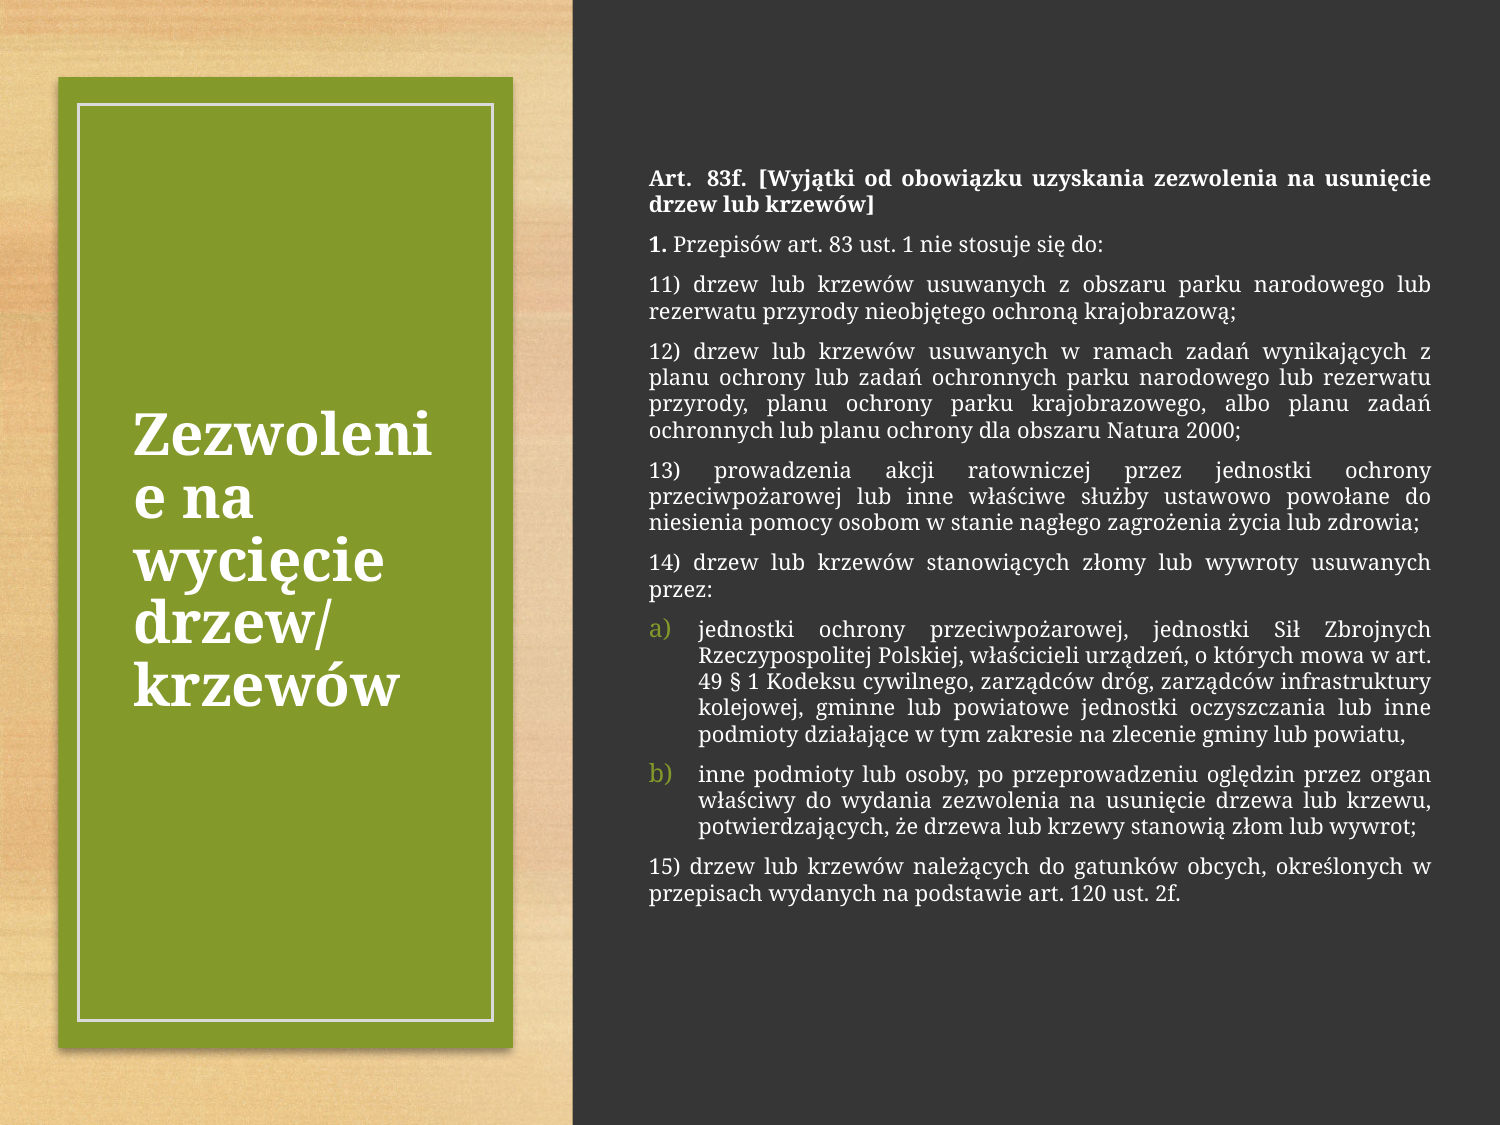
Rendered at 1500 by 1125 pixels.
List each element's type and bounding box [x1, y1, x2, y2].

text_box [0, 0, 1500, 1125]
